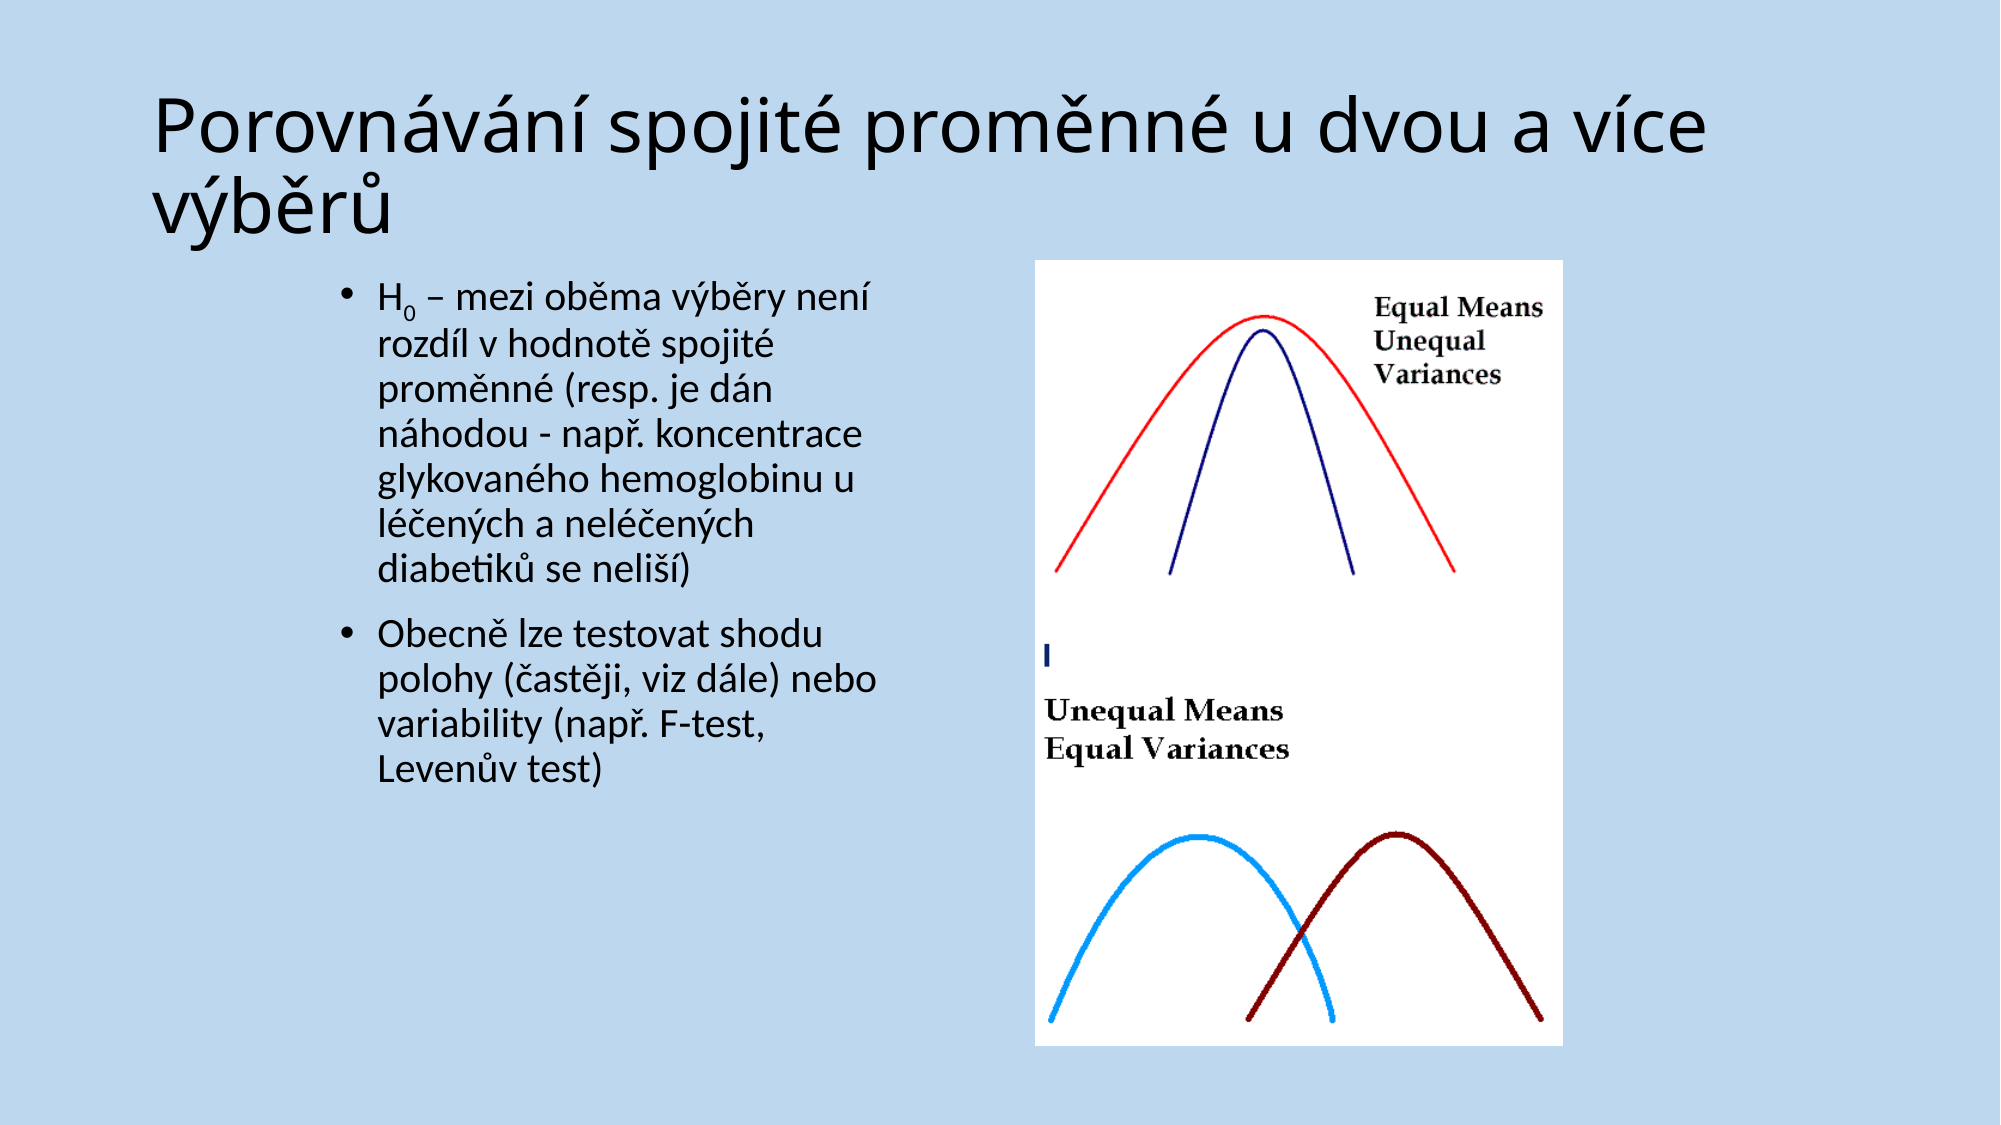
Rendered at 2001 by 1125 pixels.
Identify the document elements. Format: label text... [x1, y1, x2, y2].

list H0 – mezi oběma výběry není rozdíl v hodnotě spojité proměnné (resp. je dán náhodou - např. koncentrace glykovaného hemoglobinu u léčených a neléčených diabetiků se neliší) Obecně lze testovat shodu polohy (častěji, viz dále) nebo variability (např. F-test, Levenův test) [324, 262, 930, 1006]
title Porovnávání spojité proměnné u dvou a více výběrů [137, 59, 1863, 278]
picture [1035, 260, 1563, 1046]
